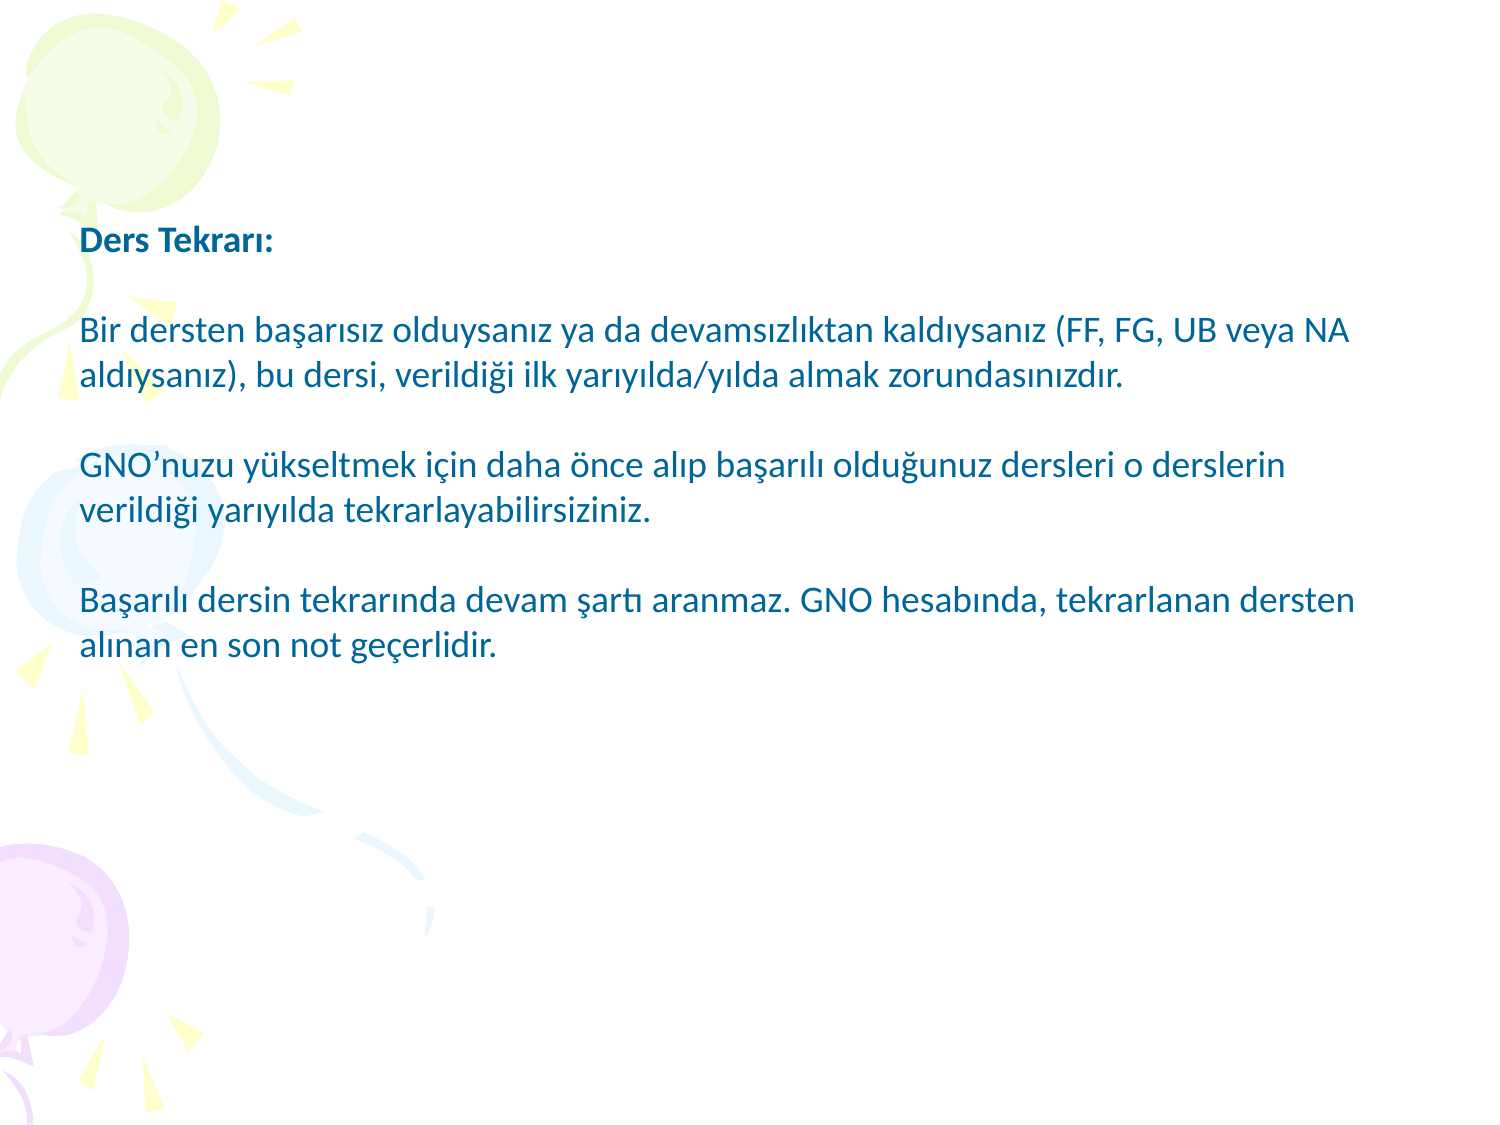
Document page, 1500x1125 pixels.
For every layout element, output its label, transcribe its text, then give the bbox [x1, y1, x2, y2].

text_box Ders Tekrarı: Bir dersten başarısız olduysanız ya da devamsızlıktan kaldıysanız (FF, FG, UB veya NA aldıysanız), bu dersi, verildiği ilk yarıyılda/yılda almak zorundasınızdır. GNO’nuzu yükseltmek için daha önce alıp başarılı olduğunuz dersleri o derslerin verildiği yarıyılda tekrarlayabilirsiziniz. Başarılı dersin tekrarında devam şartı aranmaz. GNO hesabında, tekrarlanan dersten alınan en son not geçerlidir. [64, 207, 1424, 763]
